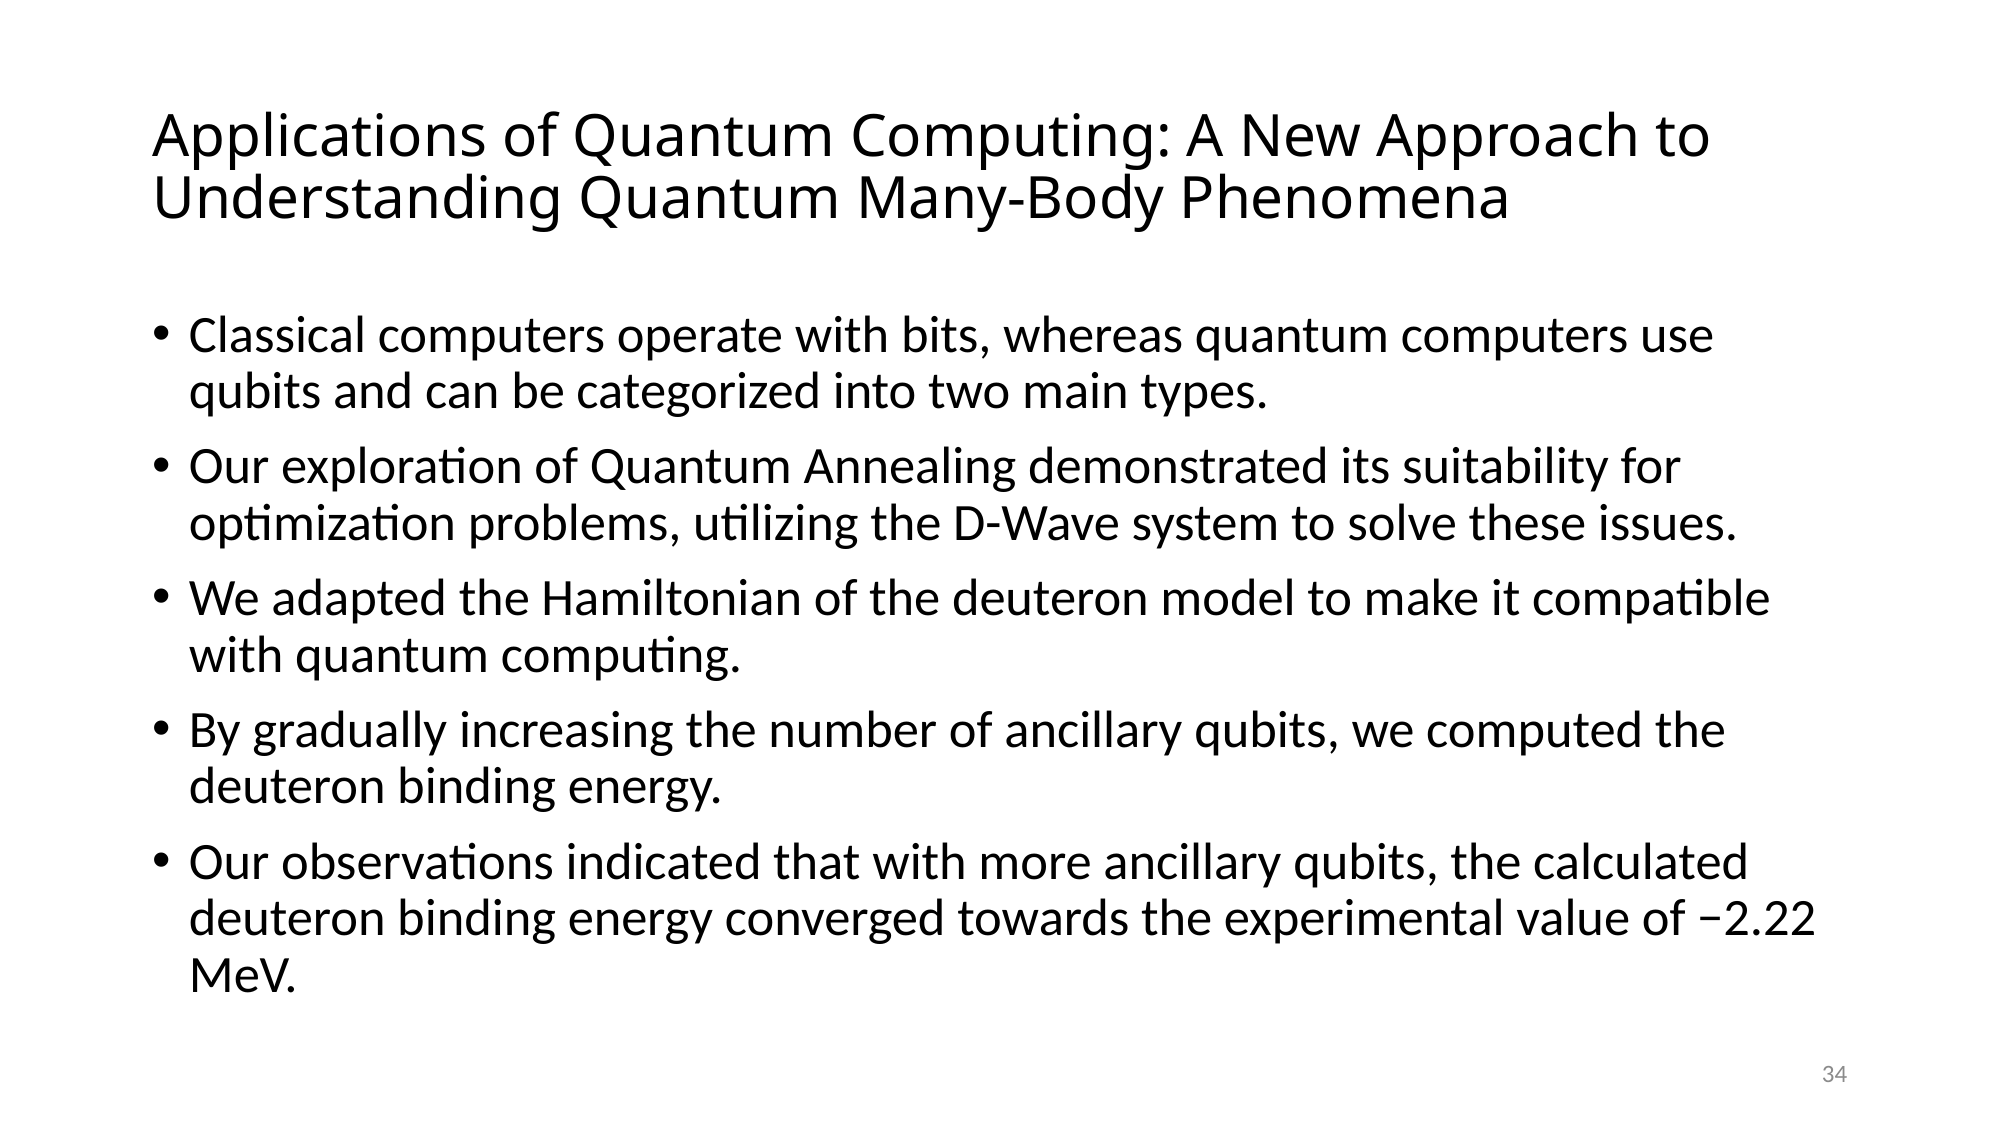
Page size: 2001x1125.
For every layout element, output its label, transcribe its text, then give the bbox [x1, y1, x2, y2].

list Classical computers operate with bits, whereas quantum computers use qubits and can be categorized into two main types. Our exploration of Quantum Annealing demonstrated its suitability for optimization problems, utilizing the D-Wave system to solve these issues. We adapted the Hamiltonian of the deuteron model to make it compatible with quantum computing. By gradually increasing the number of ancillary qubits, we computed the deuteron binding energy. Our observations indicated that with more ancillary qubits, the calculated deuteron binding energy converged towards the experimental value of −2.22 MeV. [137, 299, 1863, 1014]
slide_number 34 [1412, 1042, 1863, 1103]
title Applications of Quantum Computing: A New Approach to Understanding Quantum Many-Body Phenomena [137, 59, 1863, 278]
